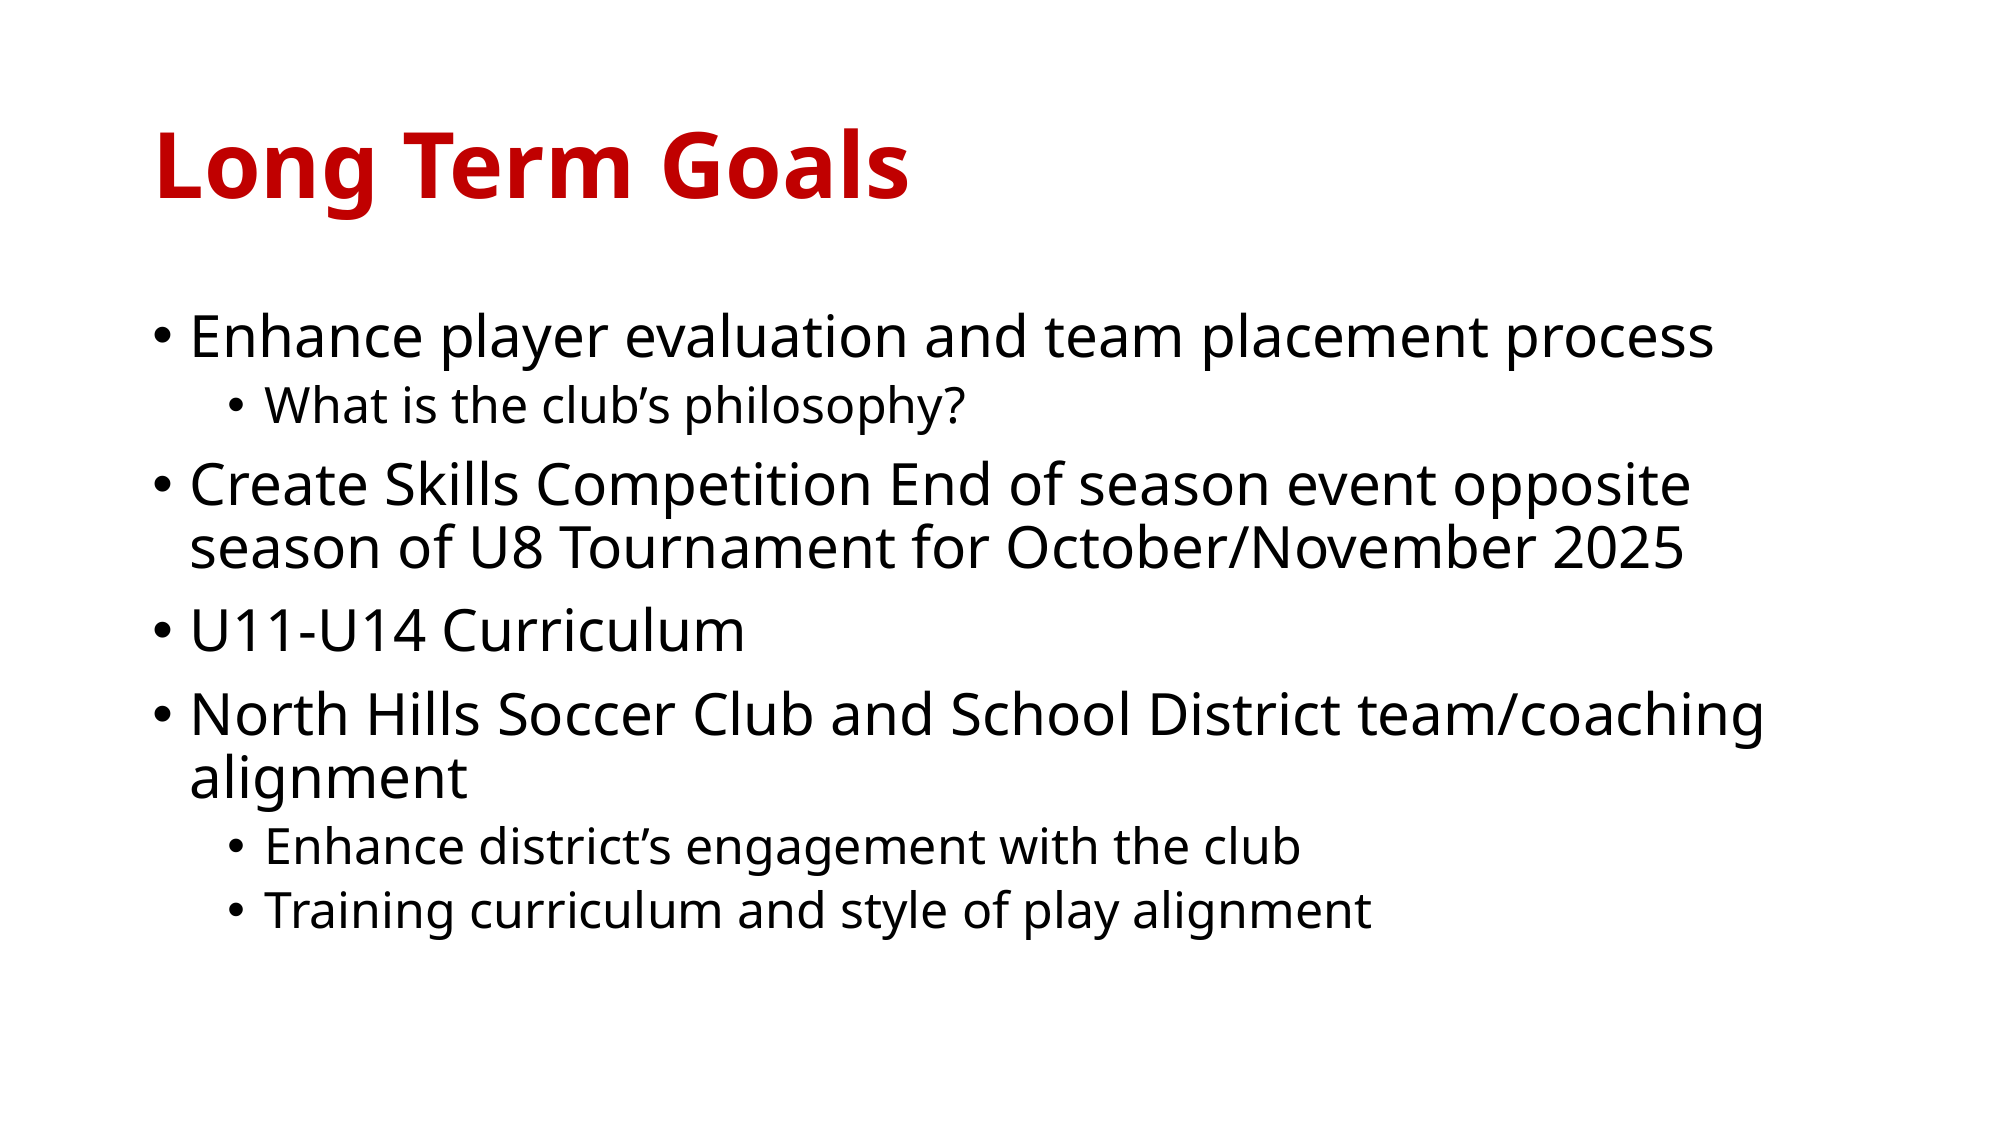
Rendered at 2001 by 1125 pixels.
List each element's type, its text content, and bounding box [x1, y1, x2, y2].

title Long Term Goals [137, 59, 1863, 278]
list Enhance player evaluation and team placement process What is the club’s philosophy? Create Skills Competition End of season event opposite season of U8 Tournament for October/November 2025 U11-U14 Curriculum North Hills Soccer Club and School District team/coaching alignment Enhance district’s engagement with the club Training curriculum and style of play alignment [137, 299, 1863, 1014]
